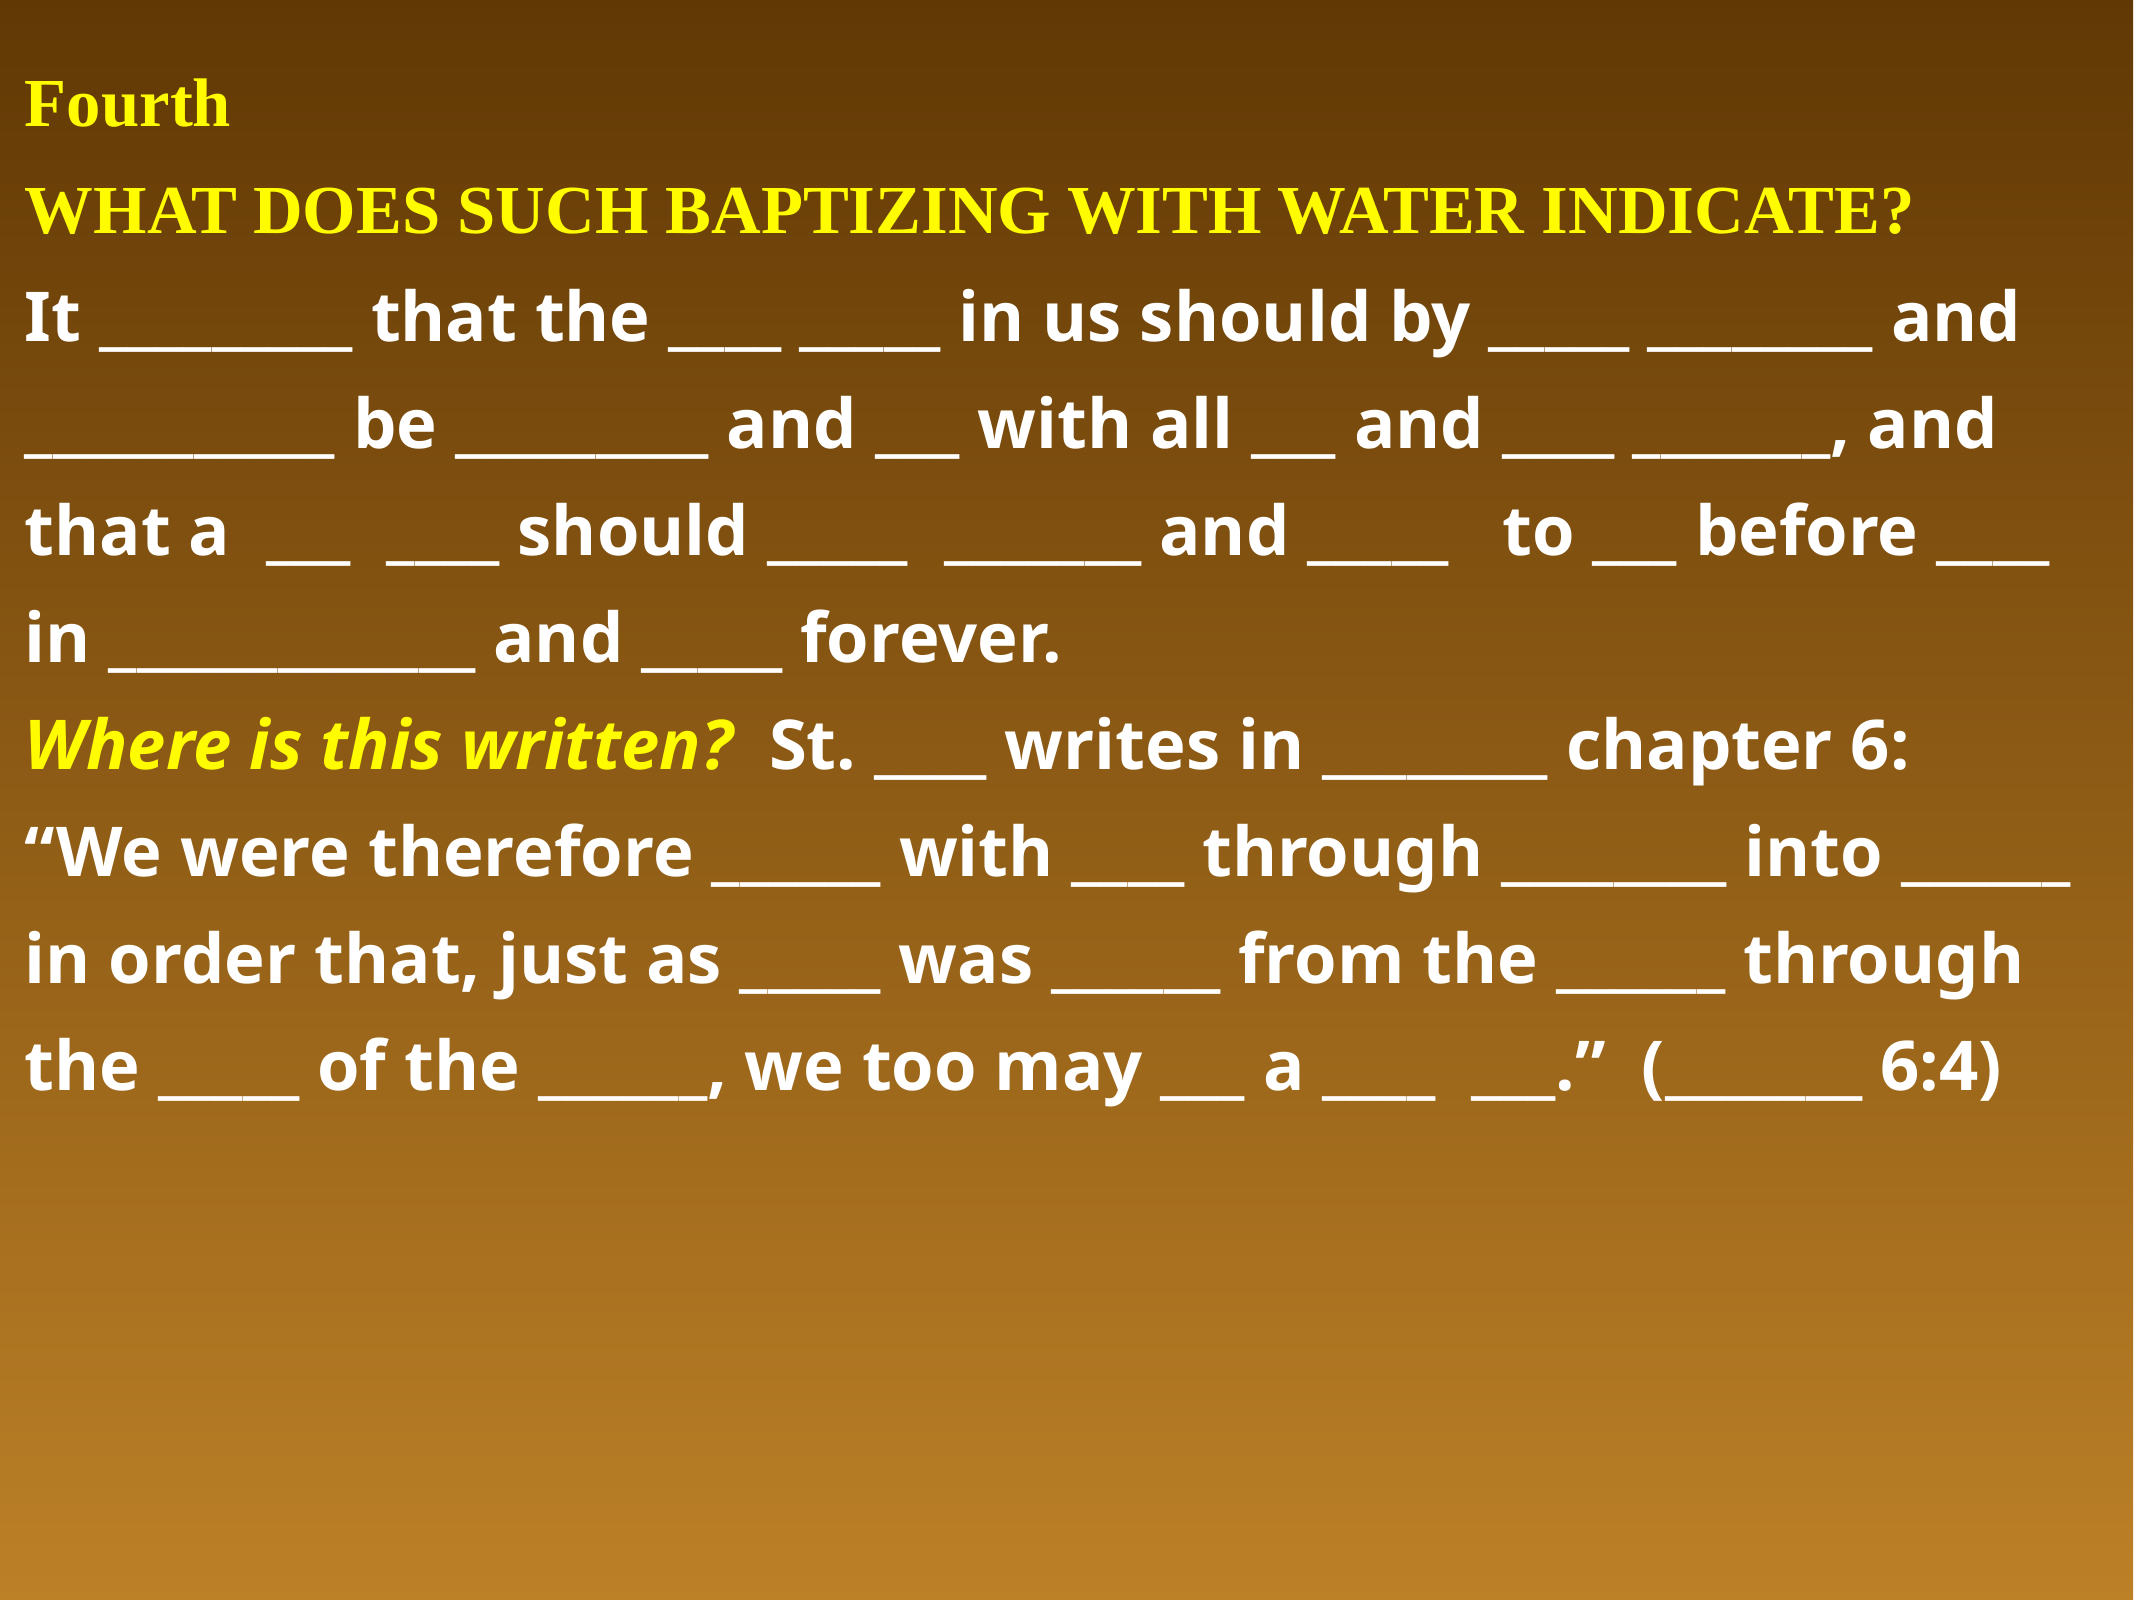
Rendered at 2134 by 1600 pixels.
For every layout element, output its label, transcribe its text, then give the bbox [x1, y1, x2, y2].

title Fourth WHAT DOES SUCH BAPTIZING WITH WATER INDICATE? It _________ that the ____ _____ in us should by _____ ________ and ___________ be _________ and ___ with all ___ and ____ _______, and that a ___ ____ should _____ _______ and _____ to ___ before ____ in _____________ and _____ forever. Where is this written? St. ____ writes in ________ chapter 6: “We were therefore ______ with ____ through ________ into ______ in order that, just as _____ was ______ from the ______ through the _____ of the ______, we too may ___ a ____ ___.” (_______ 6:4) [24, 33, 2116, 1529]
